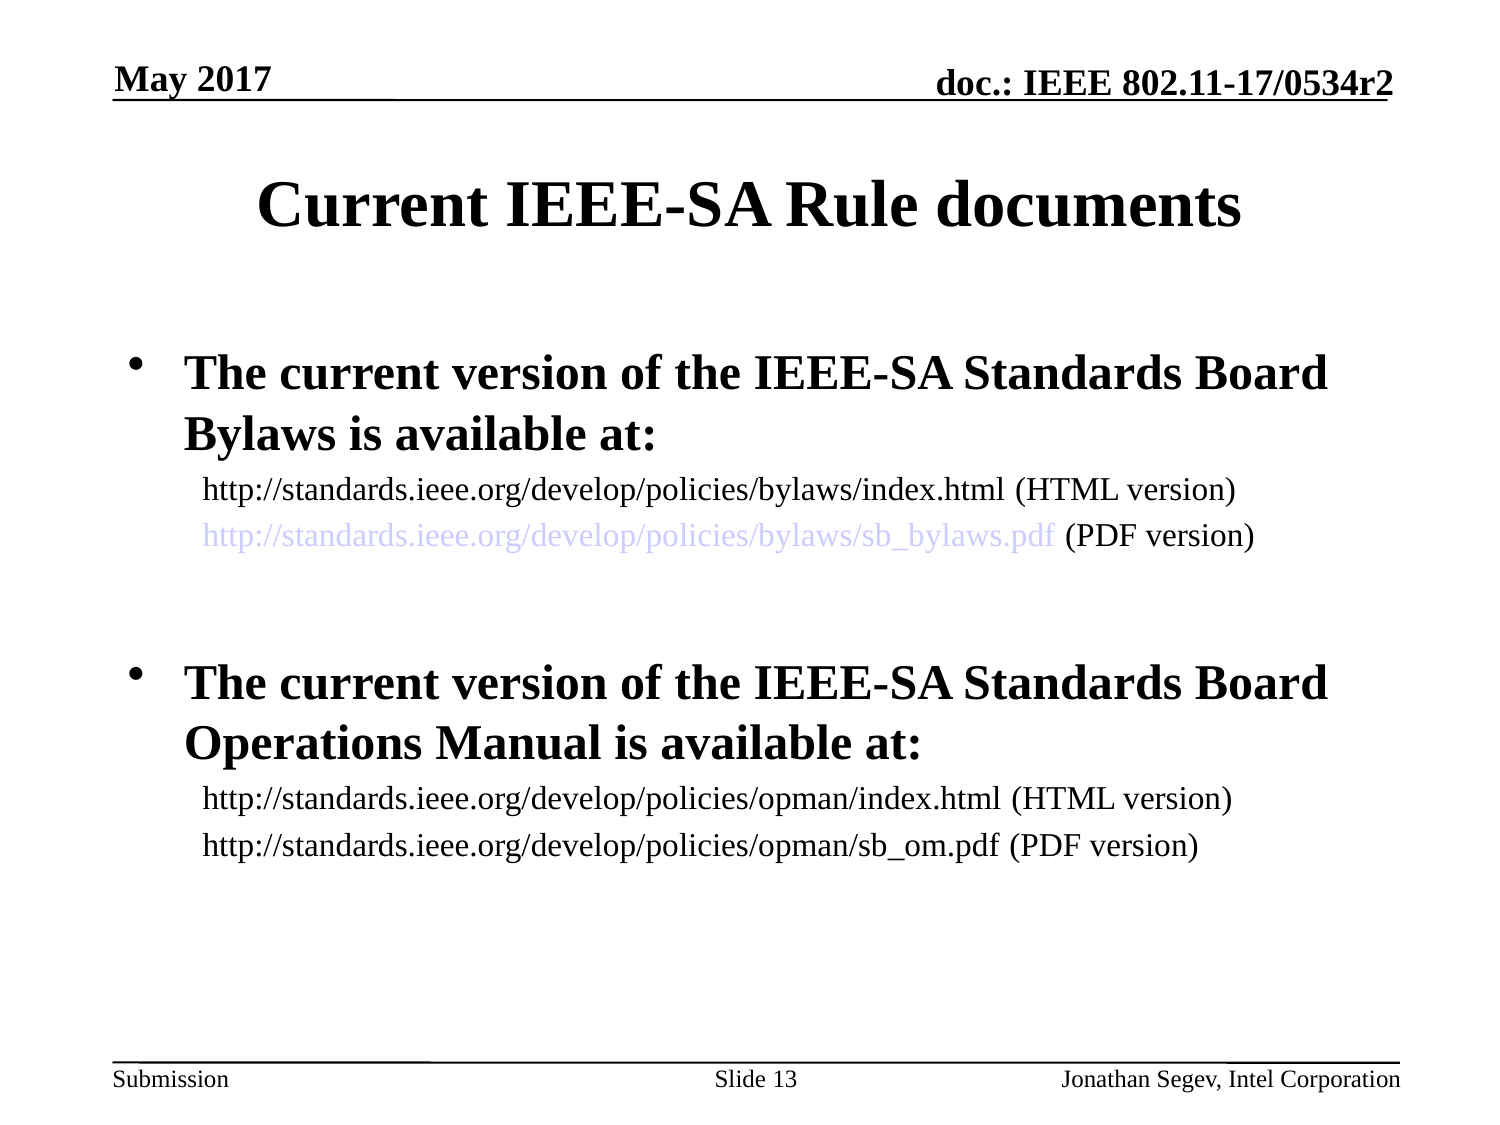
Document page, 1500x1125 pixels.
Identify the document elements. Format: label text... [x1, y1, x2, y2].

slide_number Slide 13 [712, 1061, 800, 1123]
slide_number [114, 54, 423, 100]
text_box The current version of the IEEE-SA Standards Board Bylaws is available at: http://standards.ieee.org/develop/policies/bylaws/index.html (HTML version) http://standards.ieee.org/develop/policies/bylaws/sb_bylaws.pdf (PDF version) The current version of the IEEE-SA Standards Board Operations Manual is available at: http://standards.ieee.org/develop/policies/opman/index.html (HTML version) http://standards.ieee.org/develop/policies/opman/sb_om.pdf (PDF version) [112, 262, 1388, 1050]
text_box Current IEEE-SA Rule documents [112, 112, 1388, 262]
footer Jonathan Segev, Intel Corporation [878, 1061, 1402, 1093]
